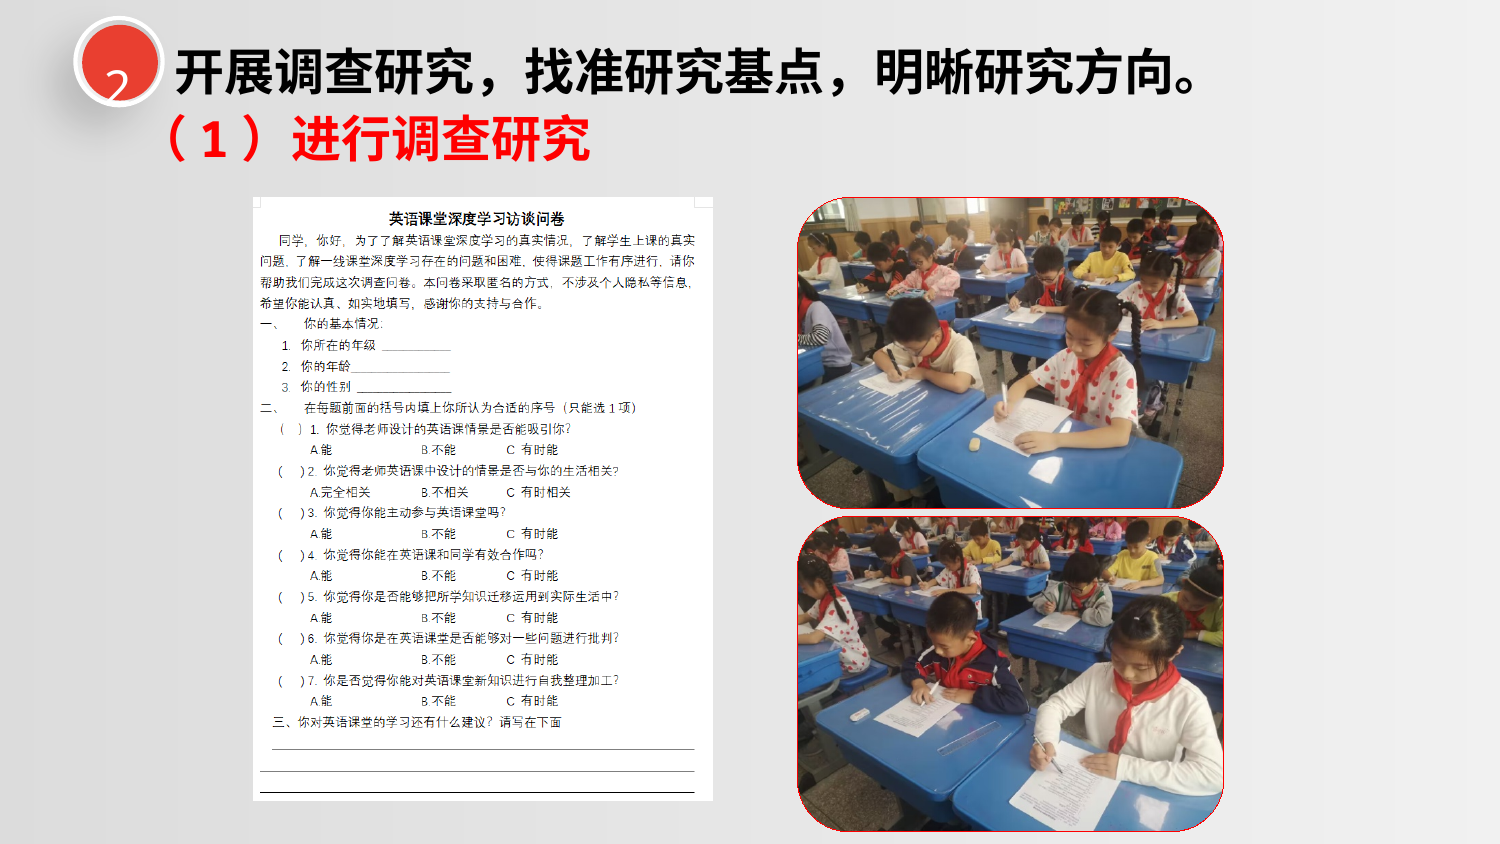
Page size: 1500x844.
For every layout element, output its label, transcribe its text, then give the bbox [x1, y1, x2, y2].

text_box （1）进行调查研究 [122, 100, 606, 176]
text_box 开展调查研究，找准研究基点，明晰研究方向。 [167, 20, 1448, 108]
picture [797, 516, 1225, 832]
picture [253, 197, 713, 801]
picture [797, 197, 1225, 509]
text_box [75, 0, 163, 114]
